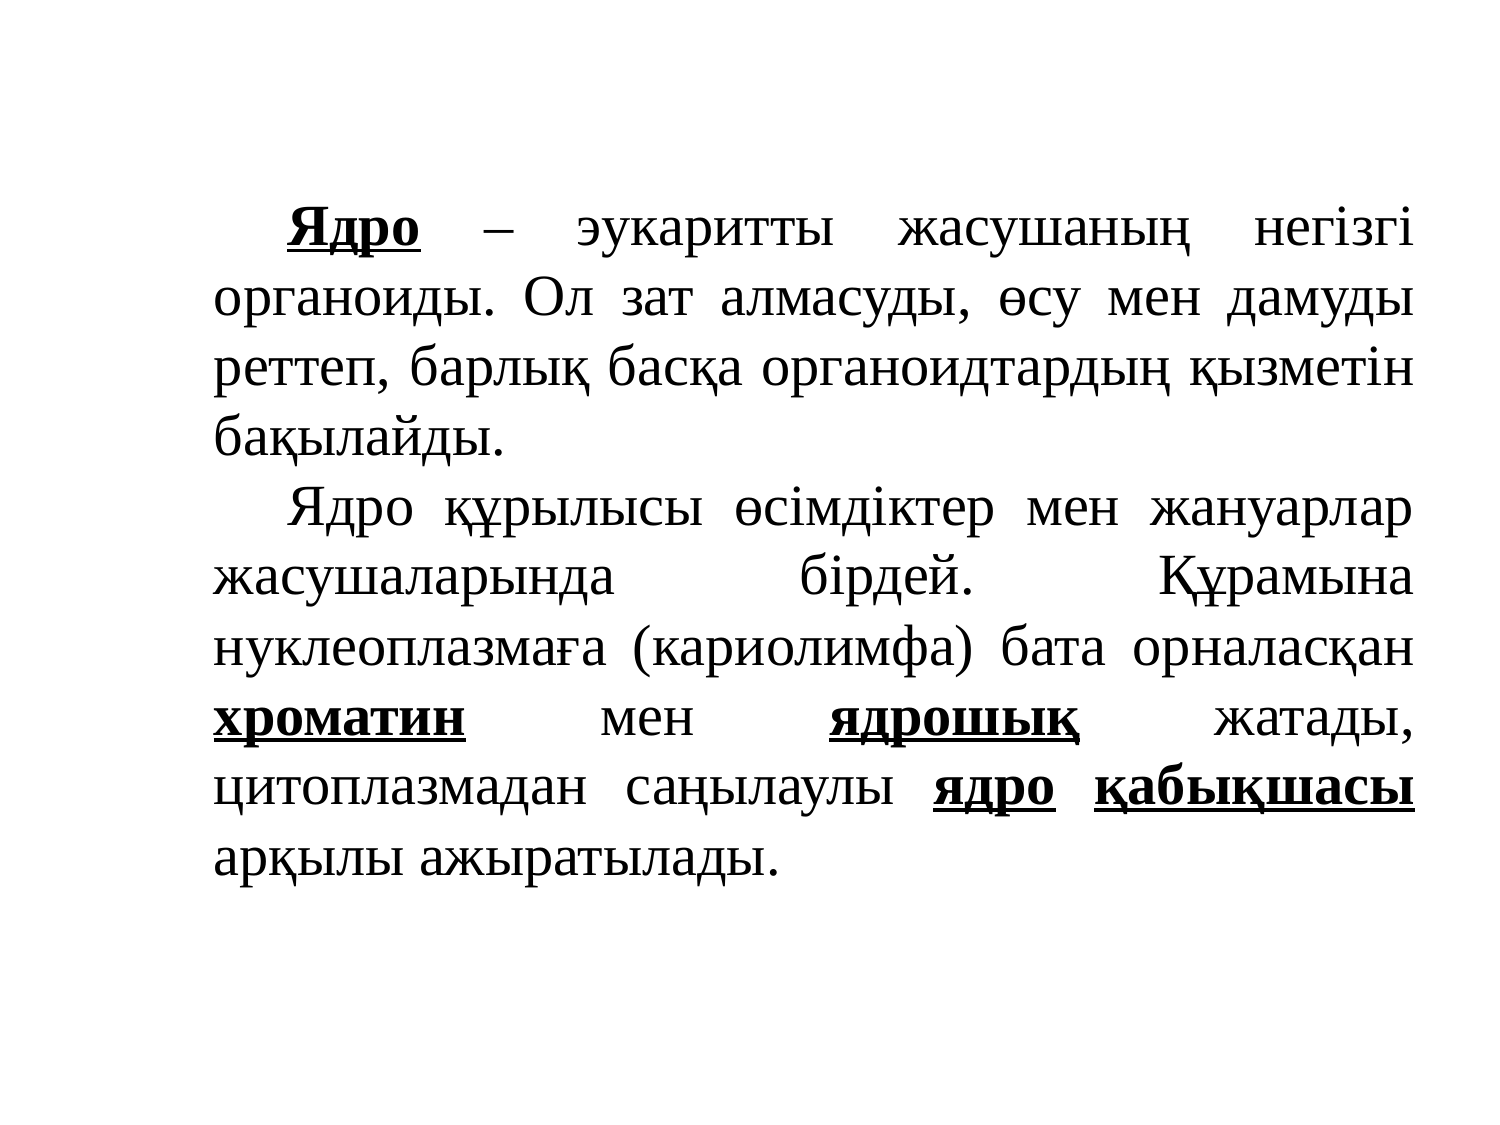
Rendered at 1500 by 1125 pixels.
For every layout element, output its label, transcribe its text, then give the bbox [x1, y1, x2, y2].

text_box Ядро – эукаритты жасушаның негізгі органоиды. Ол зат алмасуды, өсу мен дамуды реттеп, барлық басқа органоидтардың қызметін бақылайды. Ядро құрылысы өсімдіктер мен жануарлар жасушаларында бірдей. Құрамына нуклеоплазмаға (кариолимфа) бата орналасқан хроматин мен ядрошық жатады, цитоплазмадан саңылаулы ядро қабықшасы арқылы ажыратылады. [199, 179, 1430, 894]
list [191, 87, 1467, 995]
